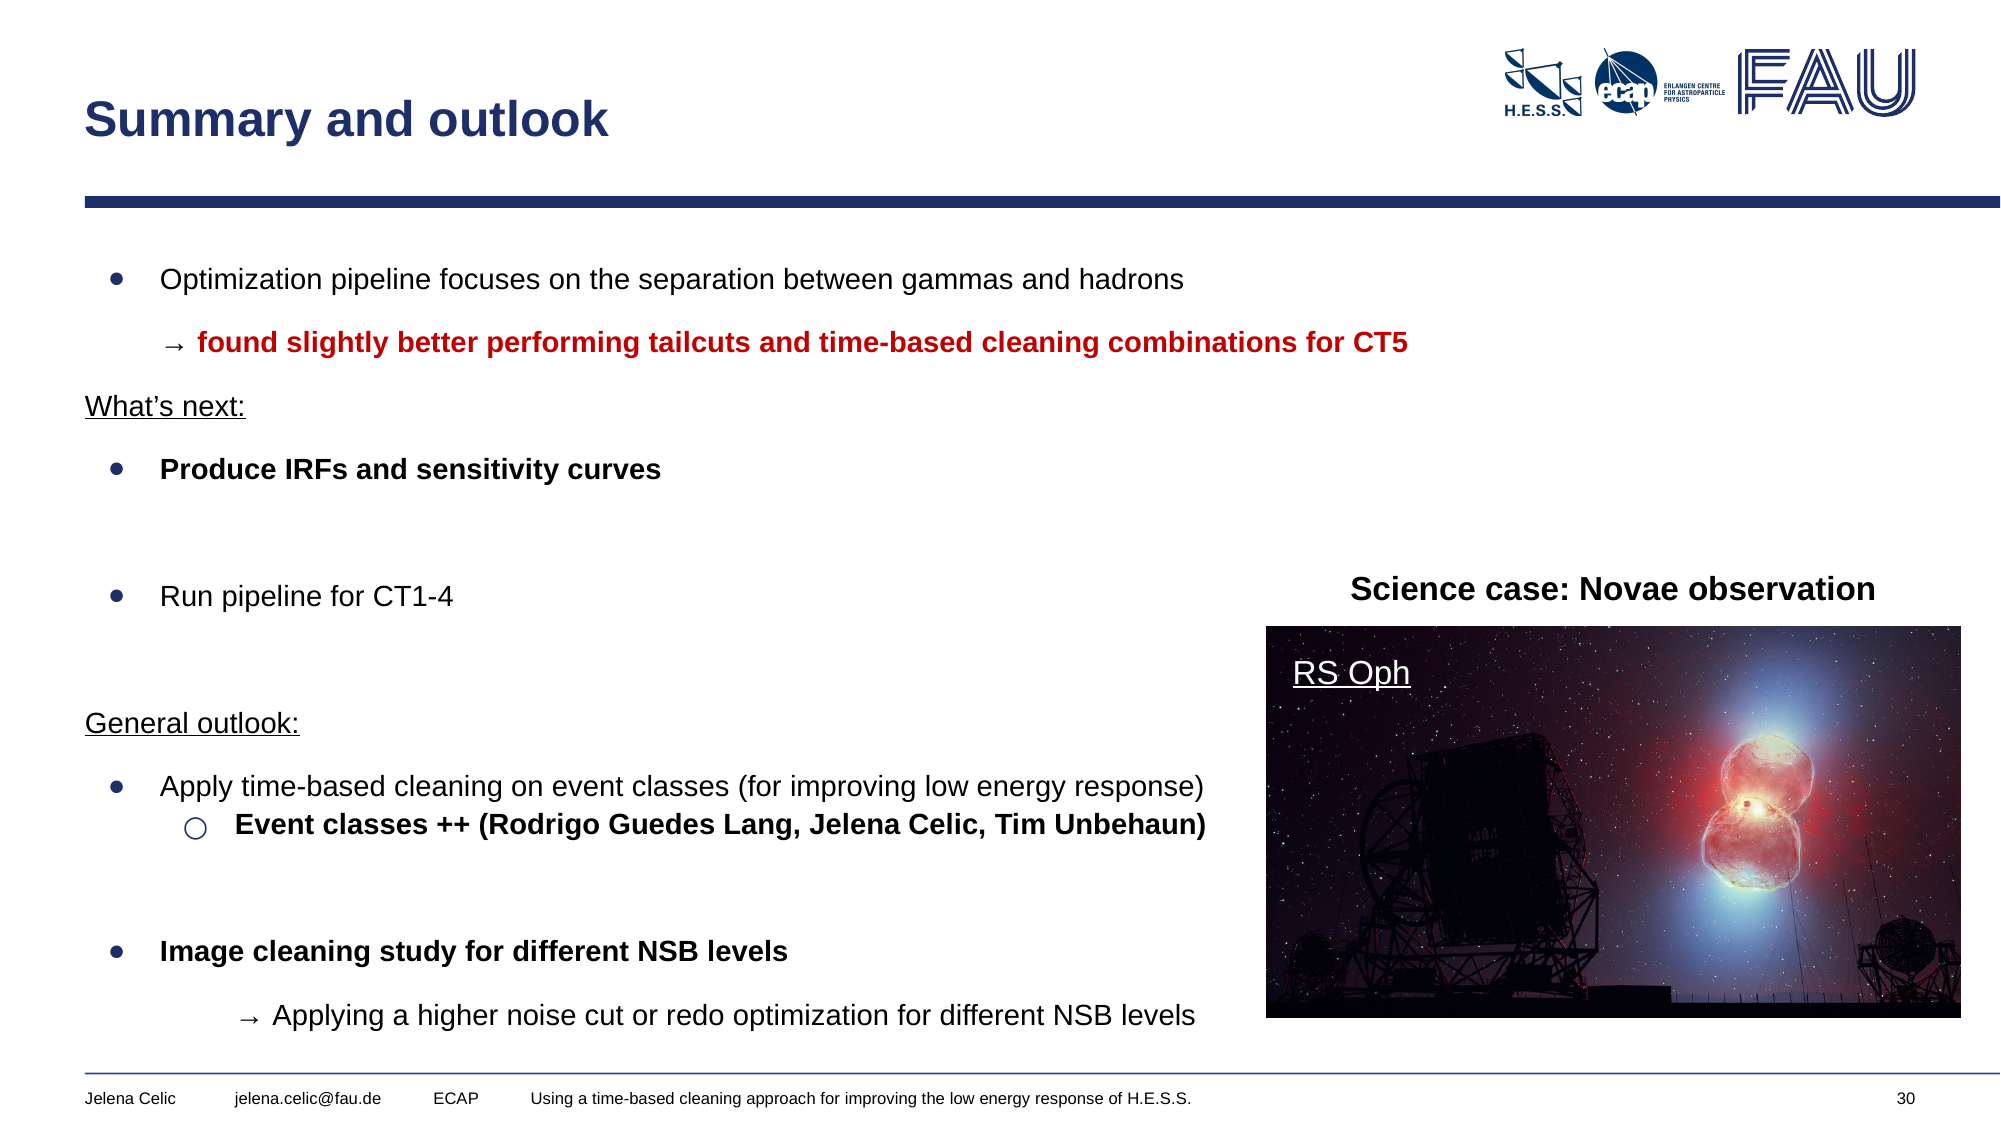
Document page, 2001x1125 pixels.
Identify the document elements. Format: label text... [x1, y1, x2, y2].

picture [1505, 48, 1582, 116]
picture [1266, 626, 1962, 1018]
list Optimization pipeline focuses on the separation between gammas and hadrons → found slightly better performing tailcuts and time-based cleaning combinations for CT5 What’s next: Produce IRFs and sensitivity curves Run pipeline for CT1-4 General outlook: Apply time-based cleaning on event classes (for improving low energy response) Event classes ++ (Rodrigo Guedes Lang, Jelena Celic, Tim Unbehaun) Image cleaning study for different NSB levels → Applying a higher noise cut or redo optimization for different NSB levels [85, 256, 1961, 1025]
text_box Science case: Novae observation [1301, 552, 1927, 623]
title Summary and outlook [84, 93, 1468, 282]
footer Jelena Celic jelena.celic@fau.de ECAP Using a time-based cleaning approach for improving the low energy response of H.E.S.S. [85, 1088, 1600, 1125]
slide_number ‹#› [1883, 1088, 1916, 1125]
picture [1595, 48, 1725, 116]
